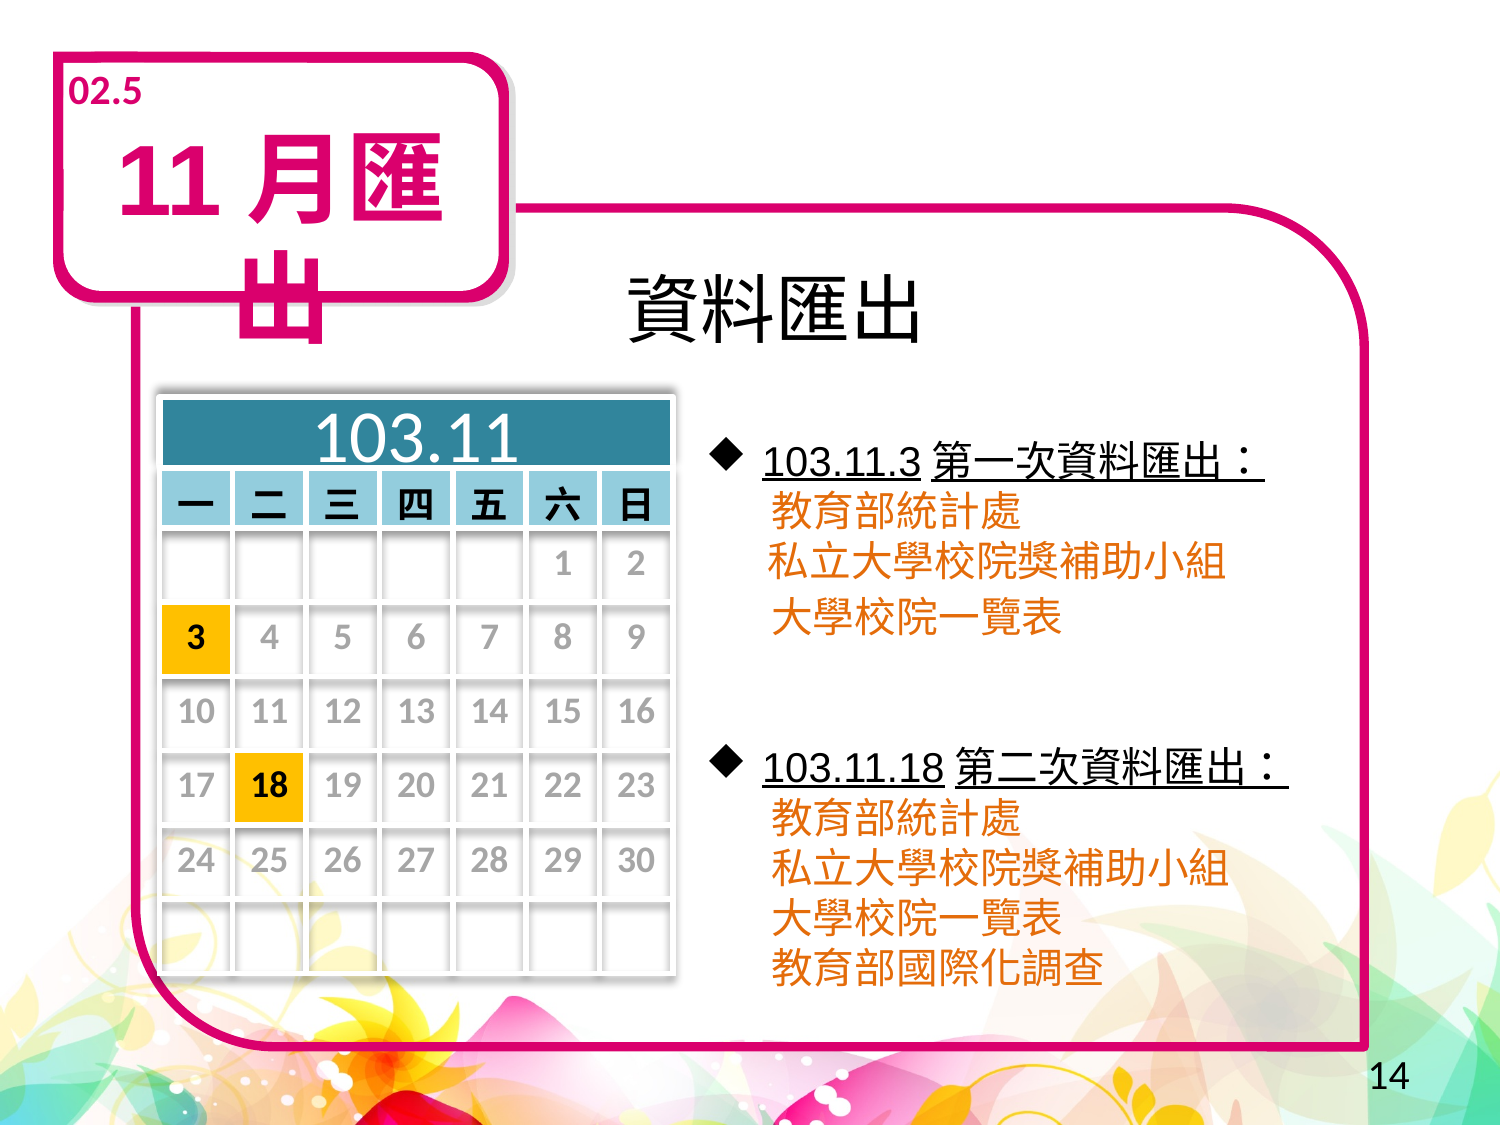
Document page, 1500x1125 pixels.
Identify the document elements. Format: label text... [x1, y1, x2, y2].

table_header 三 [309, 471, 377, 525]
table_cell 23 [602, 753, 670, 822]
table_header 六 [529, 471, 597, 525]
table_cell [309, 902, 377, 971]
text_box 資料匯出 [610, 255, 941, 361]
table_header 五 [456, 471, 523, 525]
table_cell 19 [309, 753, 377, 822]
table_cell 20 [382, 753, 450, 822]
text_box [52, 51, 510, 303]
table_cell 11 [235, 679, 303, 748]
text_box 11月匯出 [57, 310, 507, 364]
table_cell 28 [456, 828, 523, 896]
table_cell 4 [235, 605, 303, 674]
table_cell 13 [382, 679, 450, 748]
table_cell 21 [456, 753, 523, 822]
table_cell 27 [382, 828, 450, 896]
table_cell 29 [529, 828, 597, 896]
table_header 一 [162, 471, 230, 525]
table_cell 1 [529, 531, 597, 599]
table_header 四 [382, 471, 450, 525]
table_cell 26 [309, 828, 377, 896]
table_cell 2 [602, 531, 670, 599]
table_cell 6 [382, 605, 450, 674]
table_cell [529, 902, 597, 971]
table_cell [162, 531, 230, 599]
slide_number 14 [1074, 1042, 1425, 1103]
table_cell [309, 531, 377, 599]
table_cell [235, 531, 303, 599]
table_cell 8 [529, 605, 597, 674]
table_cell [162, 902, 230, 971]
table_cell [382, 902, 450, 971]
table_cell 10 [162, 679, 230, 748]
table_cell [235, 902, 303, 971]
table_cell 5 [309, 605, 377, 674]
table_cell 18 [235, 753, 303, 822]
table_cell 17 [162, 753, 230, 822]
table_cell 30 [602, 828, 670, 896]
table_cell 7 [456, 605, 523, 674]
table_cell 24 [162, 828, 230, 896]
picture [0, 0, 1500, 1125]
table_cell 15 [529, 679, 597, 748]
text_box 103.11 [157, 395, 675, 465]
text_box 103.11.3第一次資料匯出： 教育部統計處 私立大學校院獎補助小組 大學校院一覽表 103.11.18第二次資料匯出： 教育部統計處 私立大學校院獎補助小組 大學校院一覽表 教育部國際化調查 [690, 426, 1353, 999]
table_cell [382, 531, 450, 599]
table_cell 16 [602, 679, 670, 748]
table_cell [456, 902, 523, 971]
table_cell 14 [456, 679, 523, 748]
table_cell 9 [602, 605, 670, 674]
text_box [63, 62, 499, 292]
table_cell 3 [162, 605, 230, 674]
table_cell [456, 531, 523, 599]
text_box [133, 205, 1367, 1049]
table_header 二 [235, 471, 303, 525]
table_cell 12 [309, 679, 377, 748]
table_cell [602, 902, 670, 971]
table_cell 25 [235, 828, 303, 896]
table_header 日 [602, 471, 670, 525]
table_cell 22 [529, 753, 597, 822]
